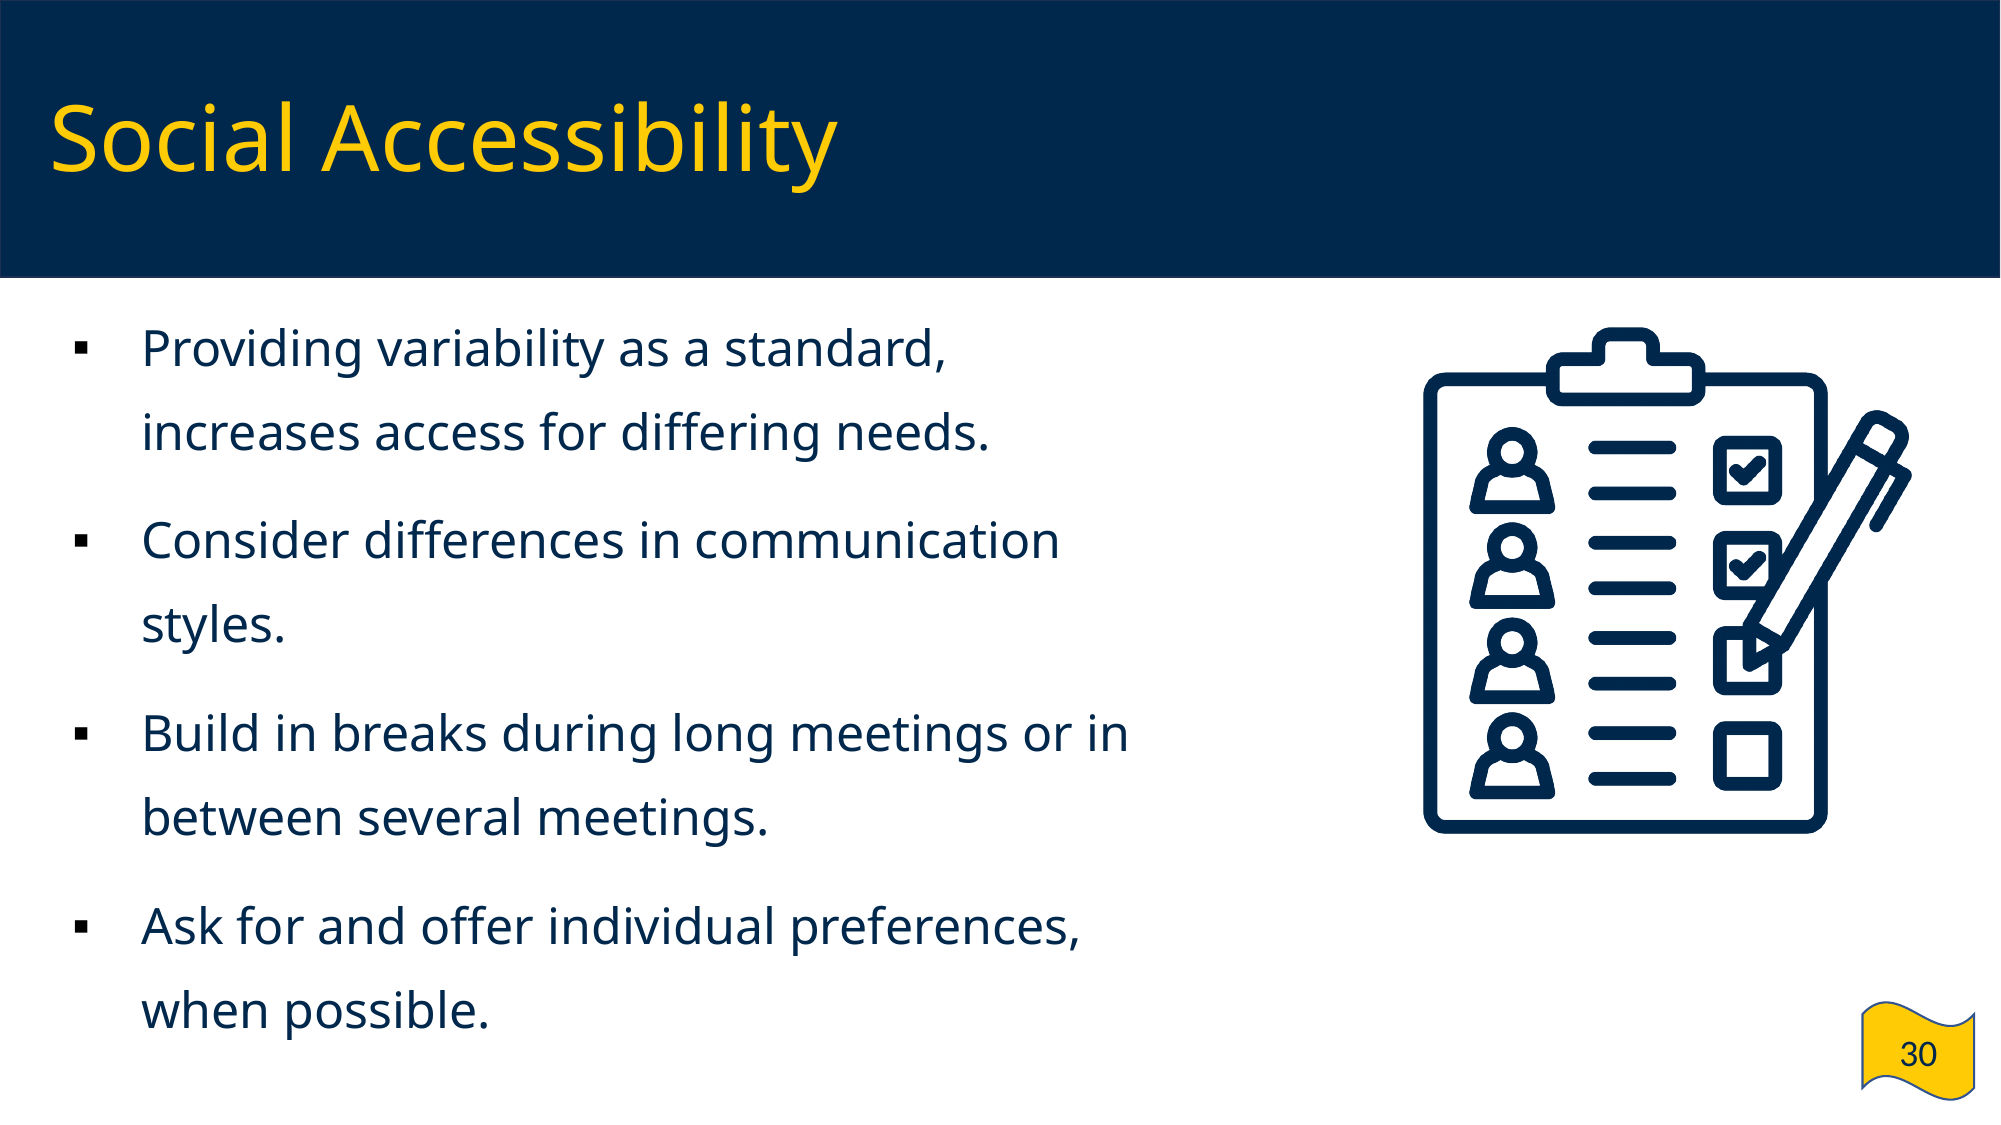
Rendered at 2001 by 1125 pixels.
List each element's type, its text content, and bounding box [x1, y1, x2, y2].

text_box Providing variability as a standard, increases access for differing needs. Consider differences in communication styles. Build in breaks during long meetings or in between several meetings. Ask for and offer individual preferences, when possible. [51, 284, 1195, 1092]
title Social Accessibility [34, 33, 1760, 251]
picture [1423, 327, 1912, 835]
